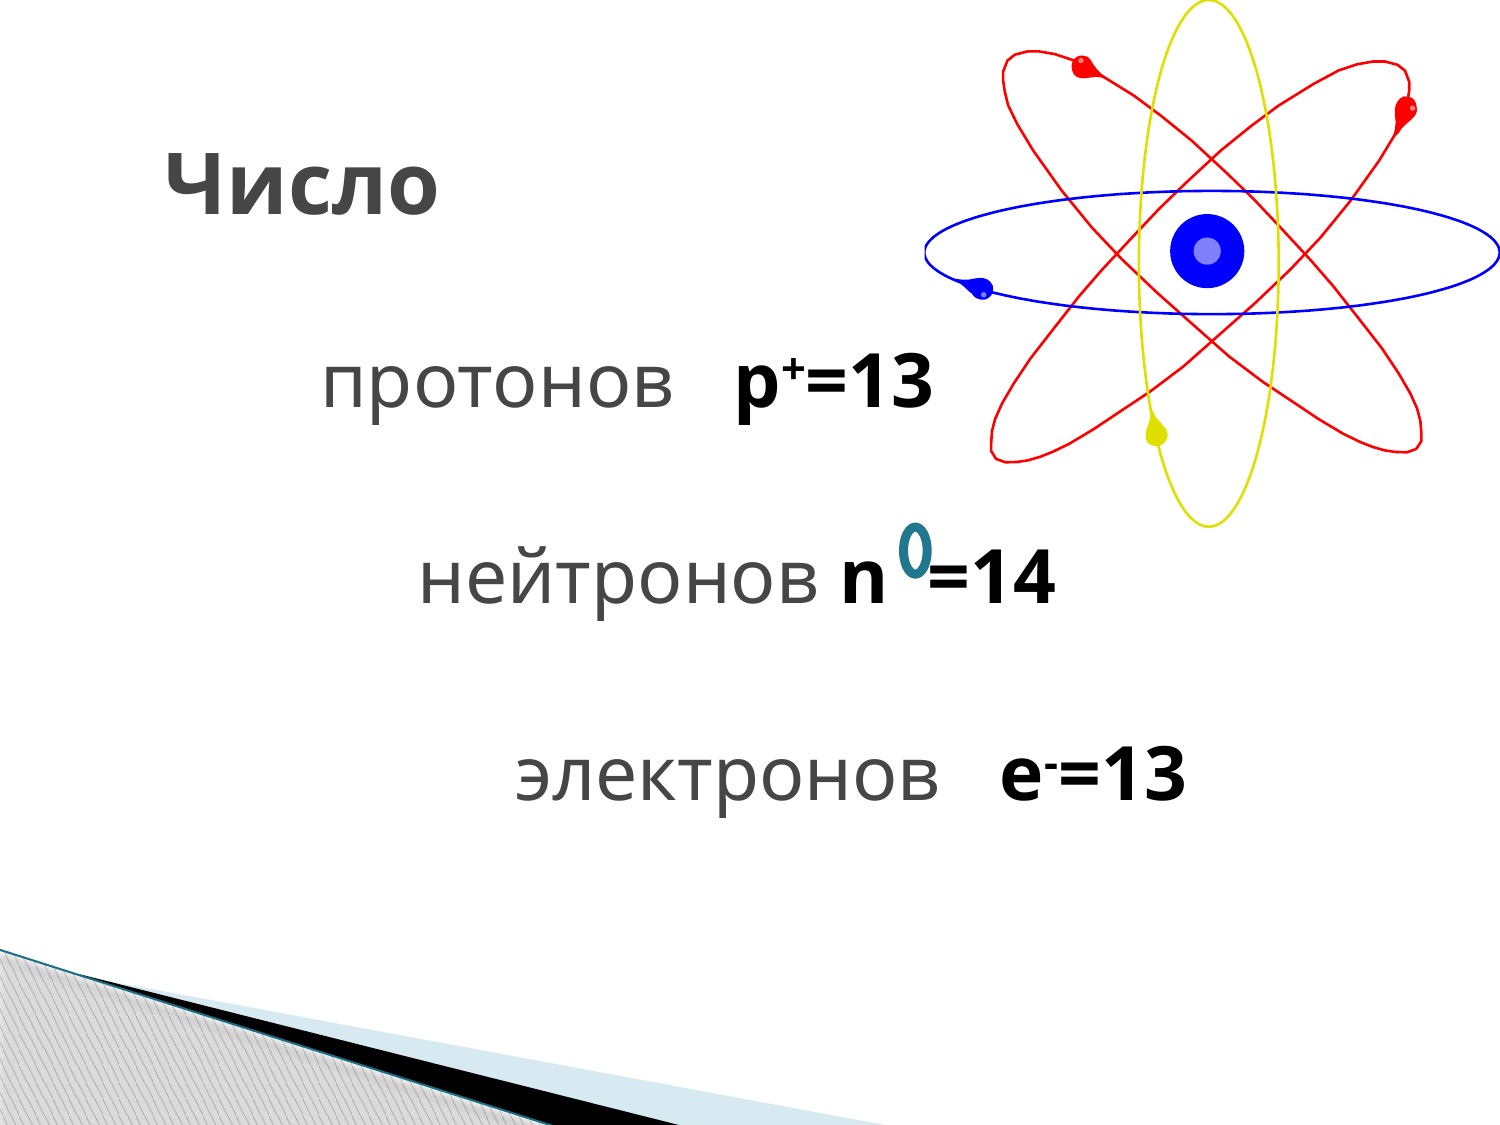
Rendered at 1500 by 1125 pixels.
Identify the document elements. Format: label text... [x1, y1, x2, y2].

title Число [150, 62, 918, 298]
text_box [899, 522, 932, 579]
list протонов p+=13 нейтронов n =14 электронов e-=13 [287, 324, 1500, 938]
picture [924, 0, 1500, 528]
